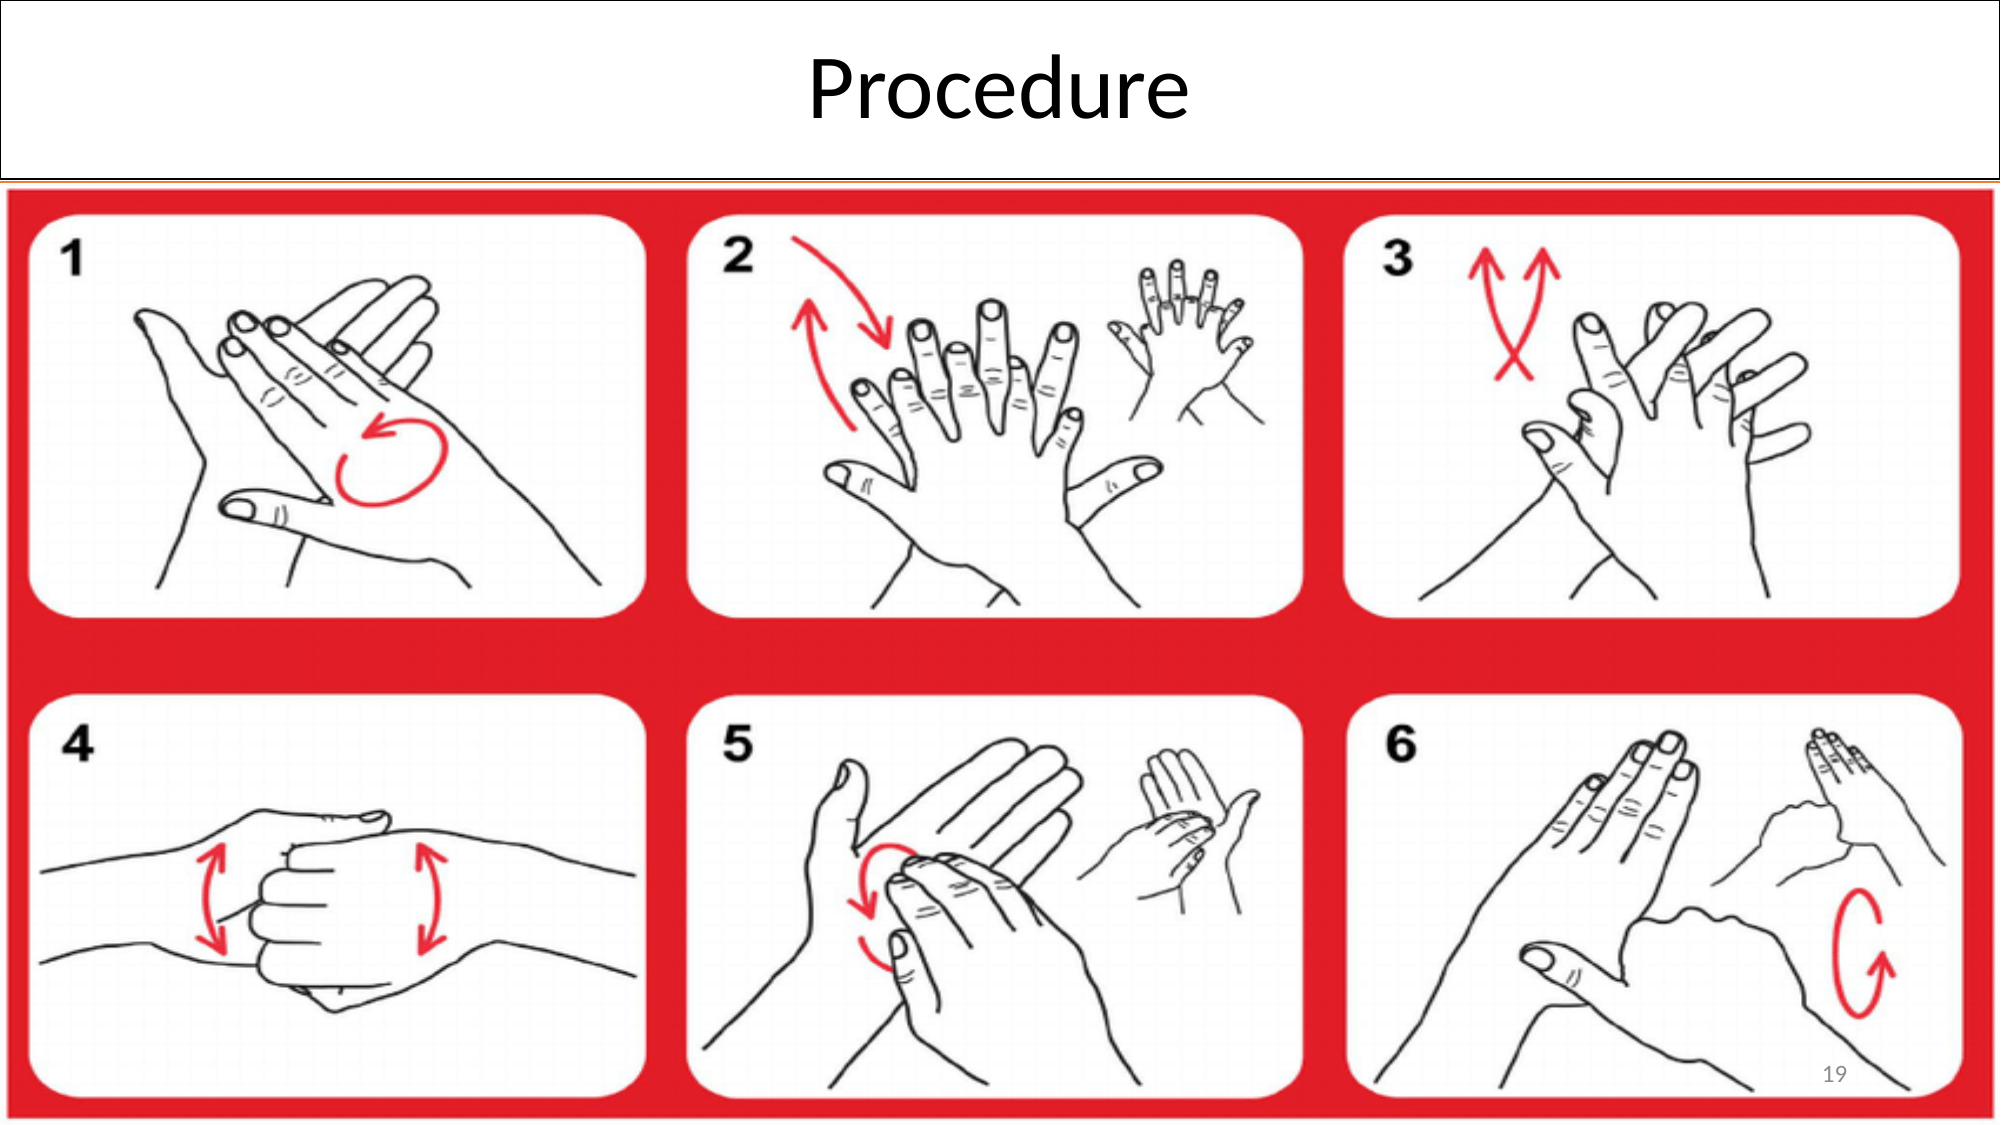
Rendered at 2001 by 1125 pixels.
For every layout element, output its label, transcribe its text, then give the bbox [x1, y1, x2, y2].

title Procedure [0, 0, 2000, 180]
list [0, 182, 2000, 1125]
